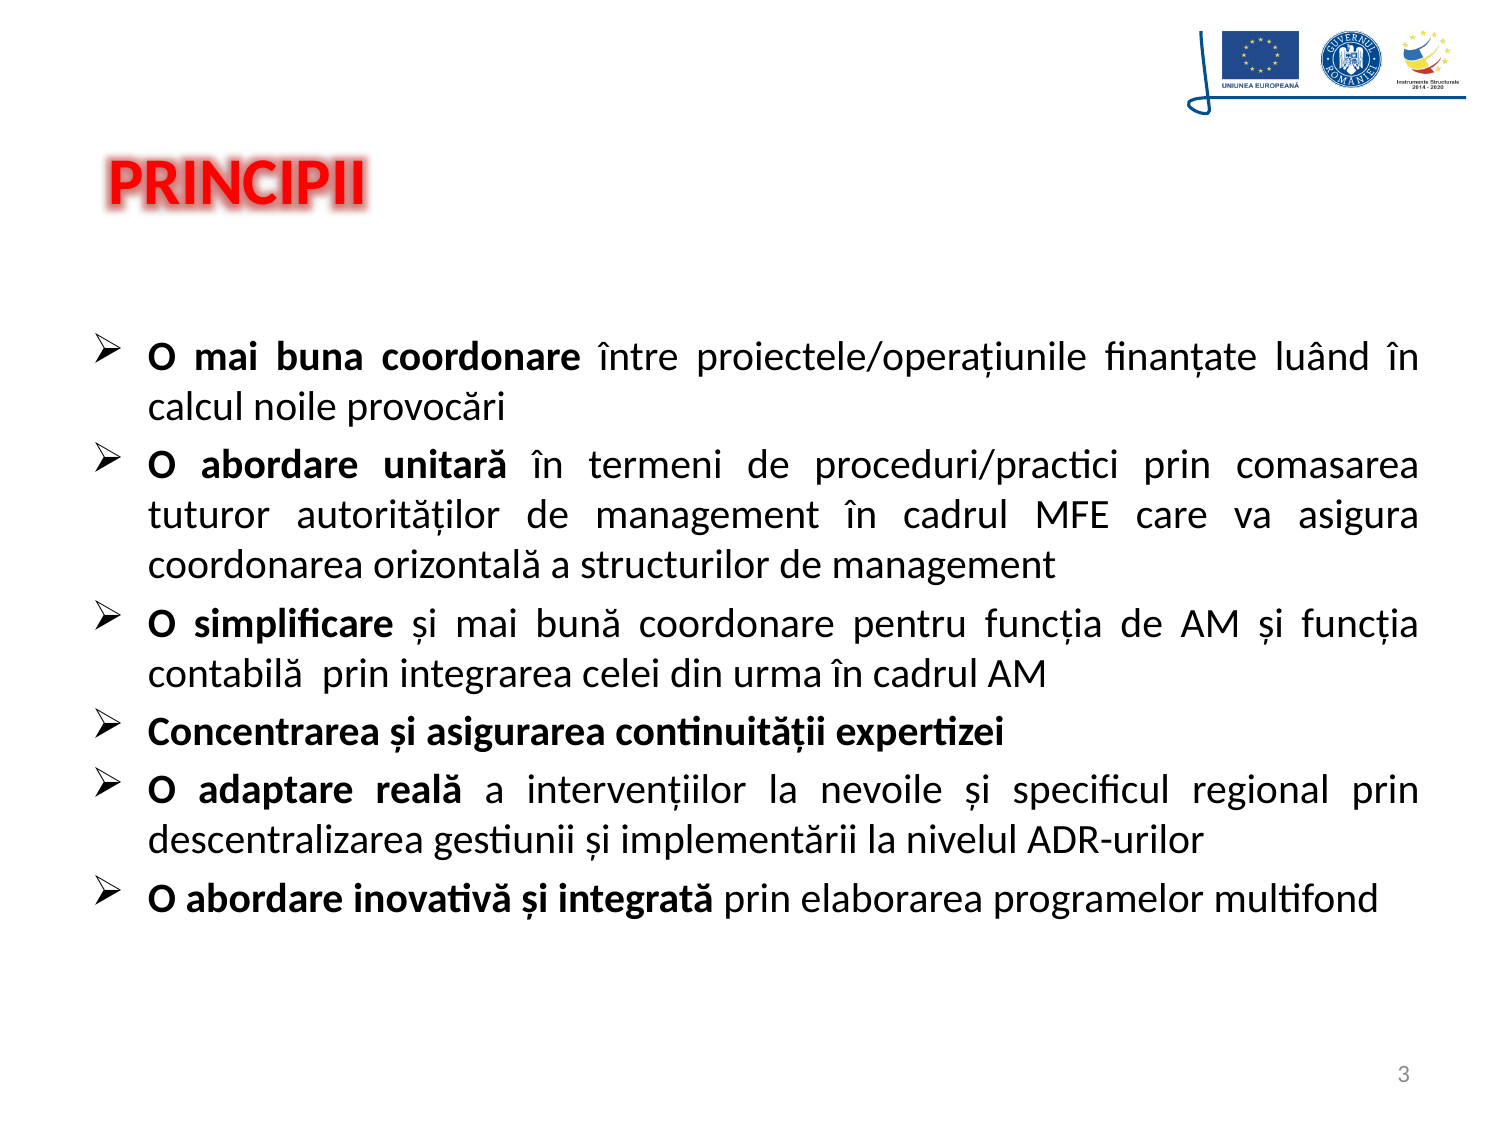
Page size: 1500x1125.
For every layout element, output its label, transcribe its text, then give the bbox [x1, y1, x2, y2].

text_box PRINCIPII [90, 133, 1431, 222]
list O mai buna coordonare între proiectele/operațiunile finanțate luând în calcul noile provocări O abordare unitară în termeni de proceduri/practici prin comasarea tuturor autorităţilor de management în cadrul MFE care va asigura coordonarea orizontală a structurilor de management O simplificare şi mai bună coordonare pentru funcția de AM şi funcția contabilă prin integrarea celei din urma în cadrul AM Concentrarea şi asigurarea continuității expertizei O adaptare reală a intervenţiilor la nevoile şi specificul regional prin descentralizarea gestiunii și implementării la nivelul ADR-urilor O abordare inovativă şi integrată prin elaborarea programelor multifond [76, 125, 1436, 1047]
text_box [1187, 30, 1467, 114]
slide_number 3 [1074, 1042, 1425, 1103]
